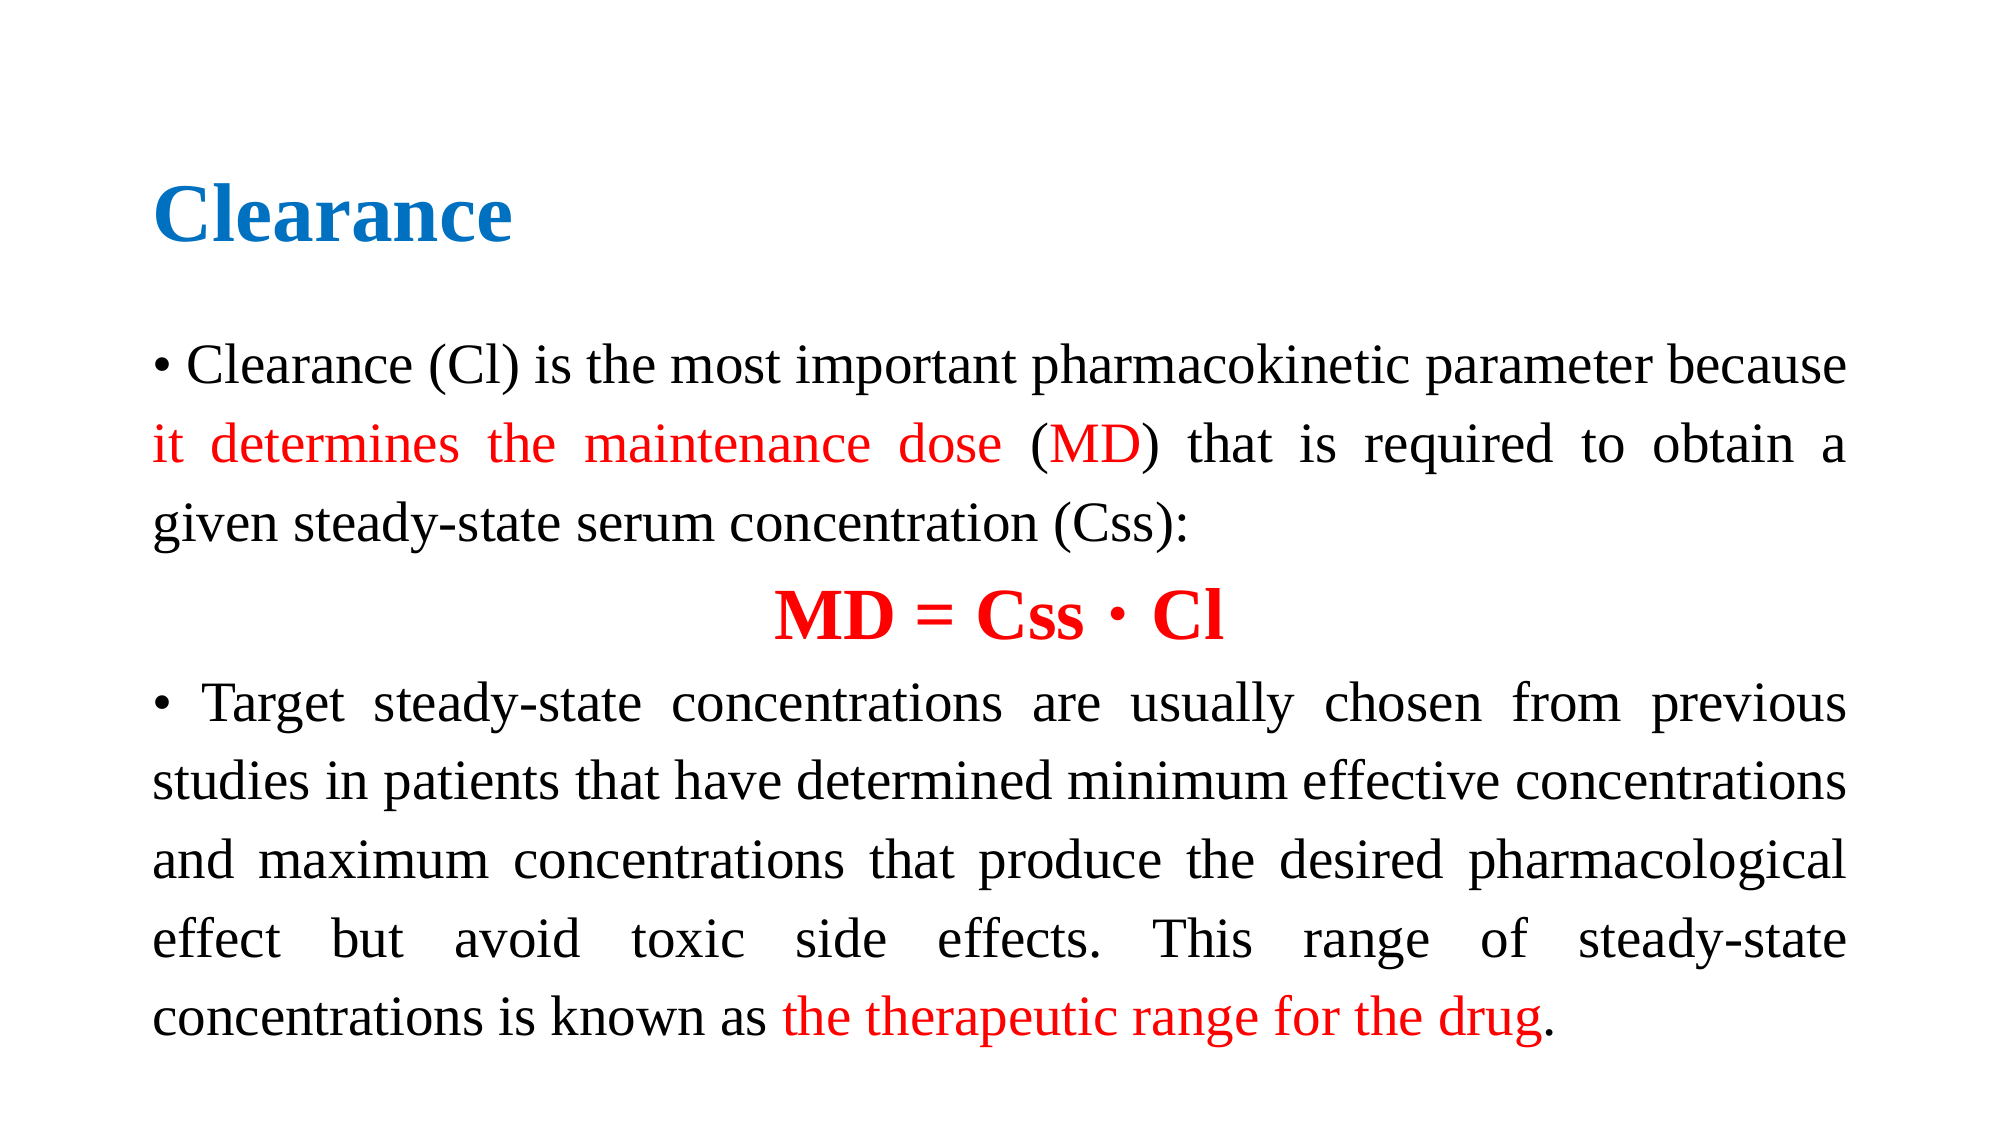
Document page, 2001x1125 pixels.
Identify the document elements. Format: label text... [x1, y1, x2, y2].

list • Clearance (Cl) is the most important pharmacokinetic parameter because it determines the maintenance dose (MD) that is required to obtain a given steady-state serum concentration (Css): MD = Css ⋅ Cl • Target steady-state concentrations are usually chosen from previous studies in patients that have determined minimum effective concentrations and maximum concentrations that produce the desired pharmacological effect but avoid toxic side effects. This range of steady-state concentrations is known as the therapeutic range for the drug. [137, 309, 1863, 1125]
title Clearance [137, 93, 1863, 309]
